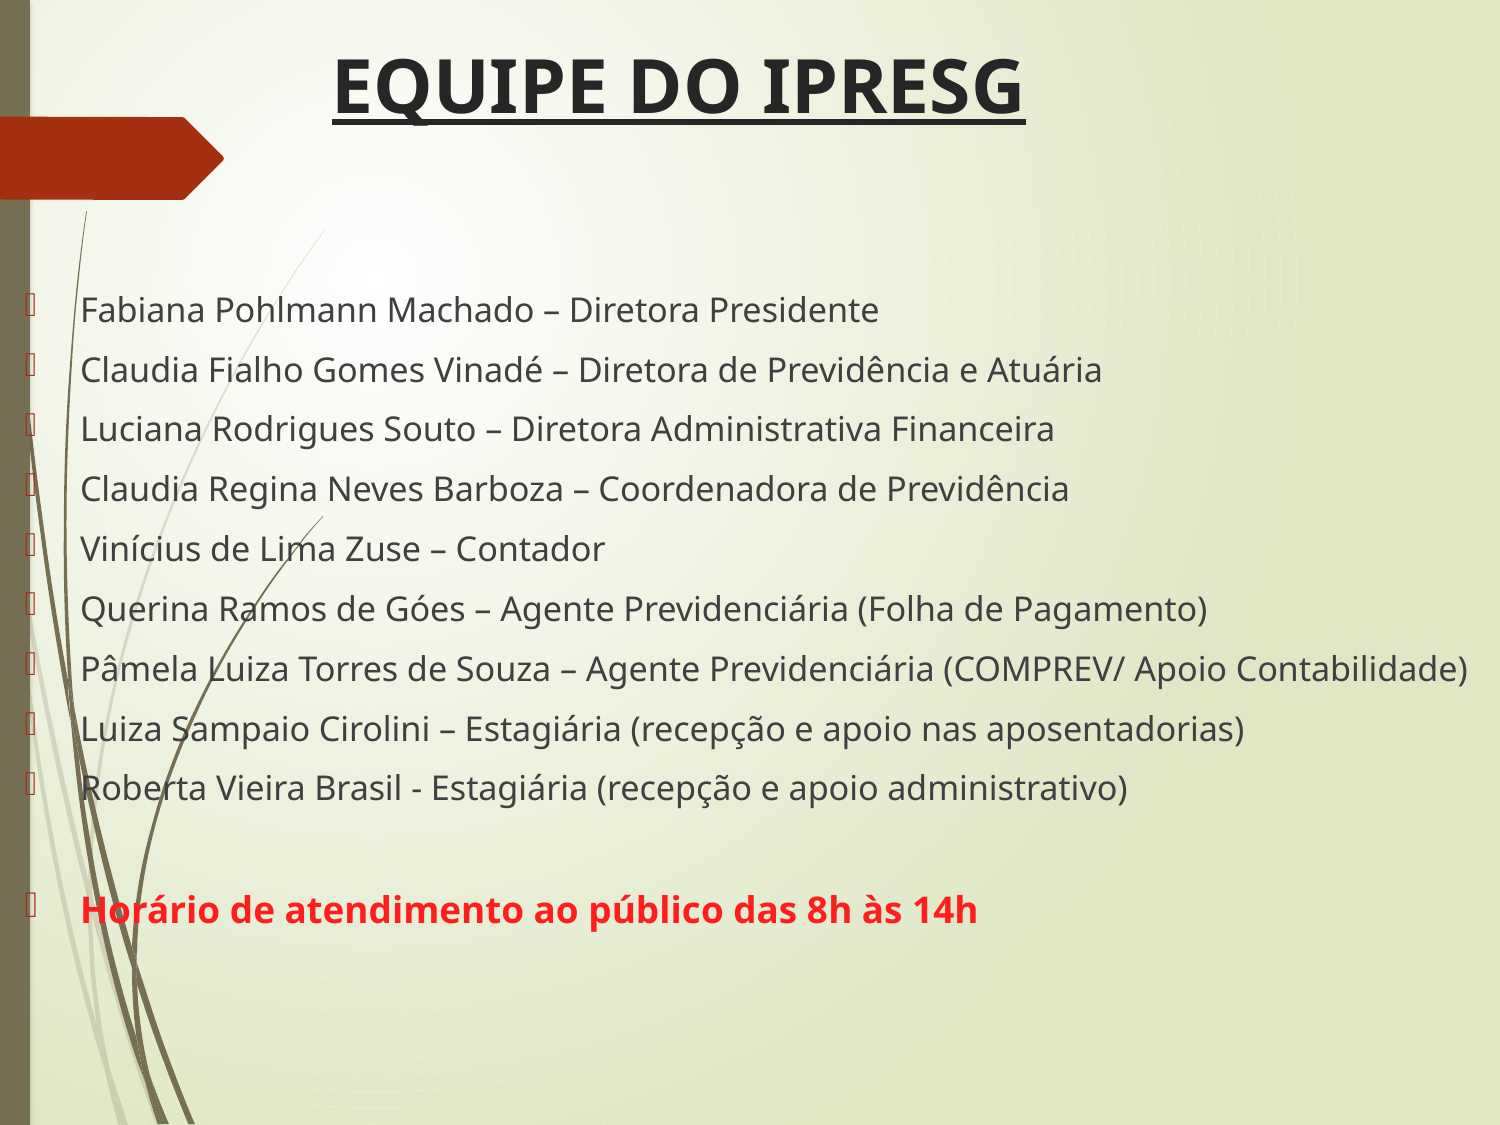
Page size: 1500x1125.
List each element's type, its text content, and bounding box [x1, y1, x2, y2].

list Fabiana Pohlmann Machado – Diretora Presidente Claudia Fialho Gomes Vinadé – Diretora de Previdência e Atuária Luciana Rodrigues Souto – Diretora Administrativa Financeira Claudia Regina Neves Barboza – Coordenadora de Previdência Vinícius de Lima Zuse – Contador Querina Ramos de Góes – Agente Previdenciária (Folha de Pagamento) Pâmela Luiza Torres de Souza – Agente Previdenciária (COMPREV/ Apoio Contabilidade) Luiza Sampaio Cirolini – Estagiária (recepção e apoio nas aposentadorias) Roberta Vieira Brasil - Estagiária (recepção e apoio administrativo) Horário de atendimento ao público das 8h às 14h [9, 280, 1487, 947]
title EQUIPE DO IPRESG [100, 30, 1258, 201]
